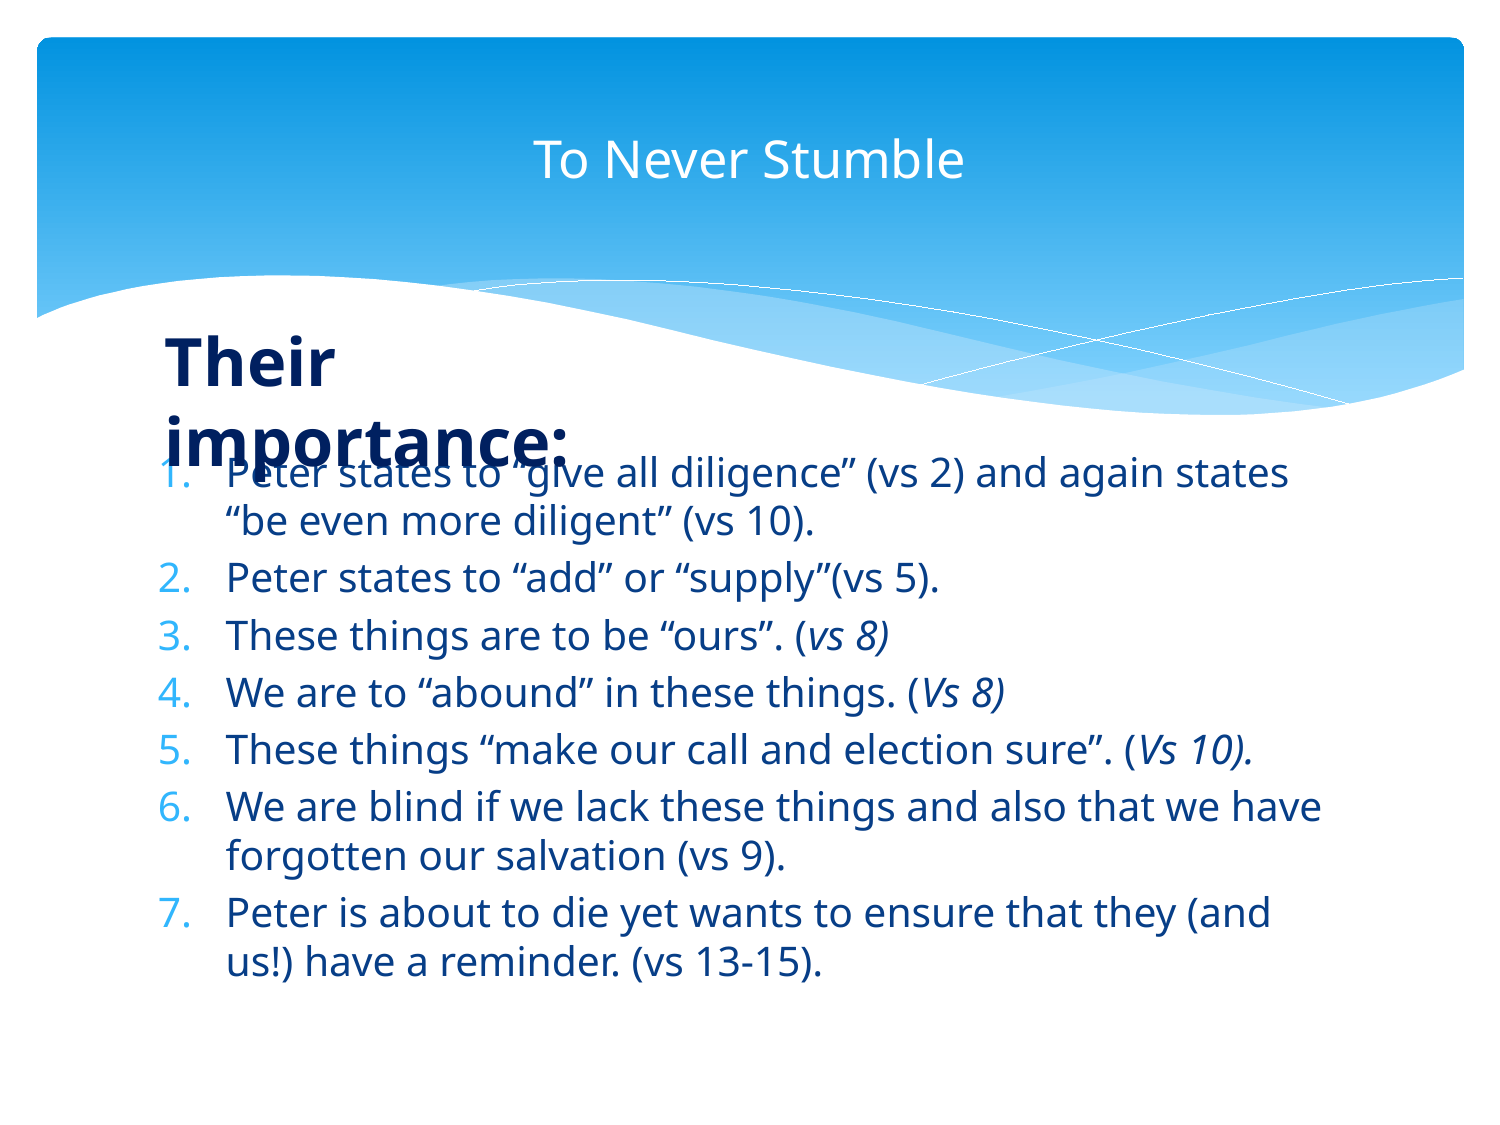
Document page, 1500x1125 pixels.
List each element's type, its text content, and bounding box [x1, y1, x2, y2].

list Peter states to “give all diligence” (vs 2) and again states “be even more diligent” (vs 10). Peter states to “add” or “supply”(vs 5). These things are to be “ours”. (vs 8) We are to “abound” in these things. (Vs 8) These things “make our call and election sure”. (Vs 10). We are blind if we lack these things and also that we have forgotten our salvation (vs 9). Peter is about to die yet wants to ensure that they (and us!) have a reminder. (vs 13-15). [142, 438, 1359, 1006]
text_box Their importance: [150, 312, 713, 488]
title To Never Stumble [74, 55, 1426, 262]
